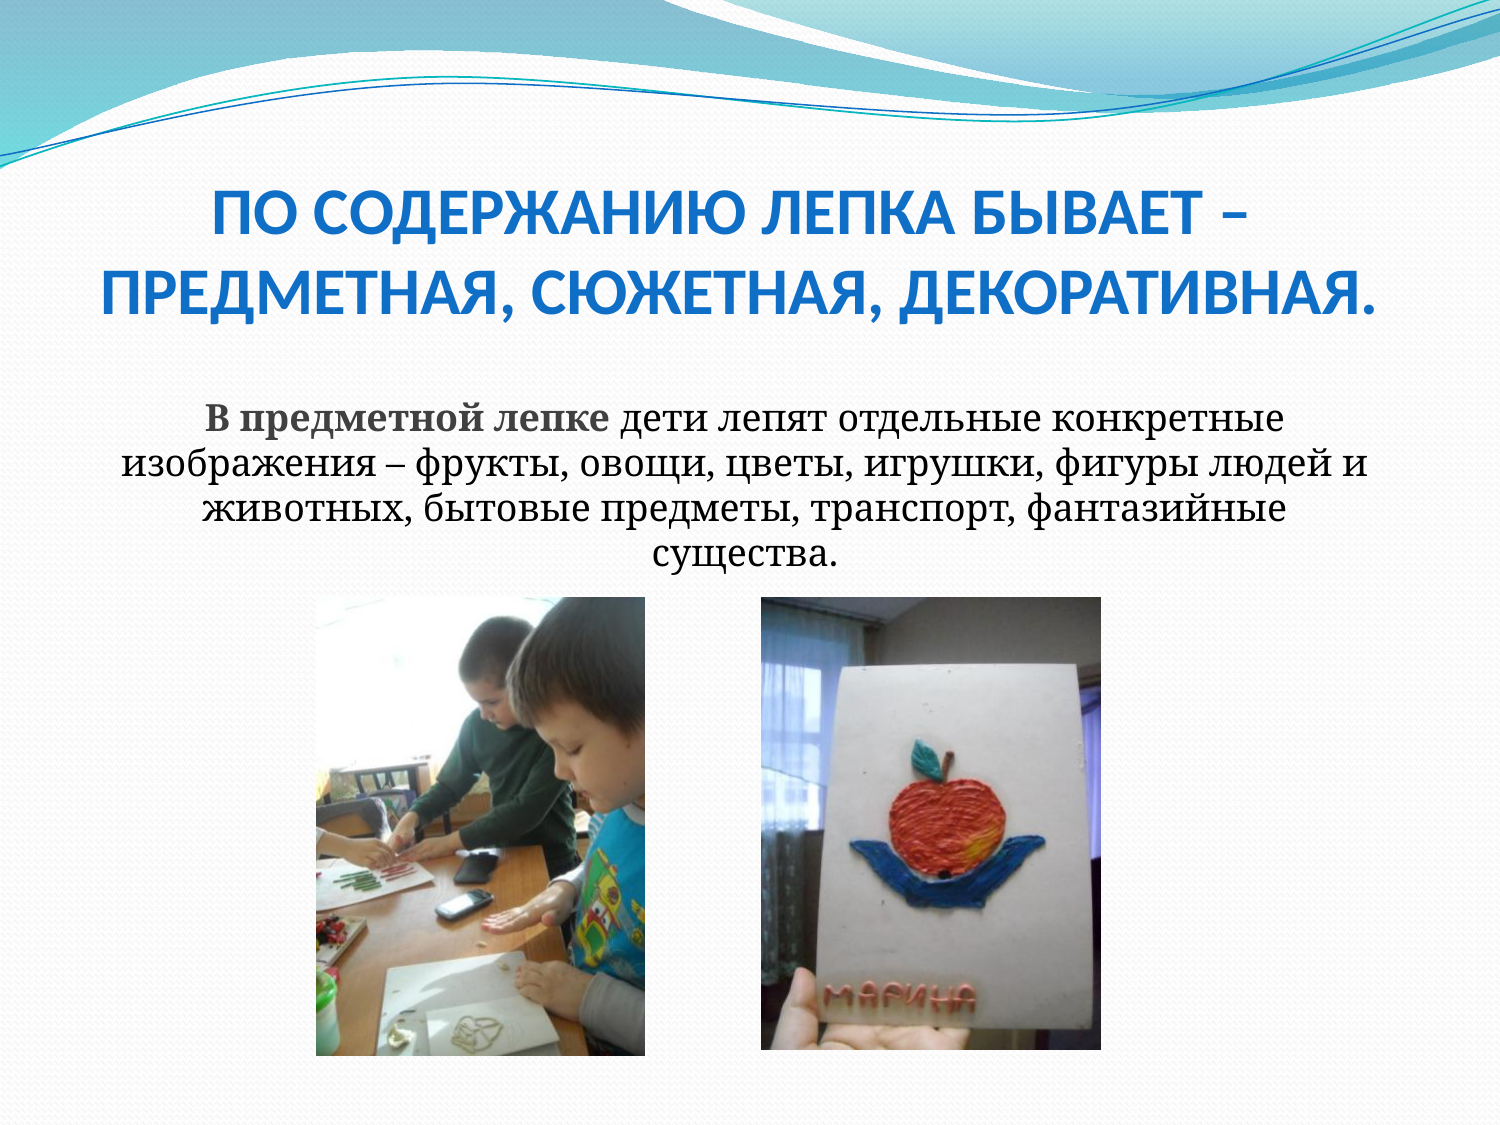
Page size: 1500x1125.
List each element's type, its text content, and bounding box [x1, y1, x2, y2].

picture [316, 597, 645, 1057]
title По содержанию лепка бывает – предметная, сюжетная, декоративная. [58, 140, 1422, 329]
text_box В предметной лепке дети лепят отдельные конкретные изображения – фрукты, овощи, цветы, игрушки, фигуры людей и животных, бытовые предметы, транспорт, фантазийные существа. [46, 386, 1454, 717]
picture [761, 597, 1101, 1050]
